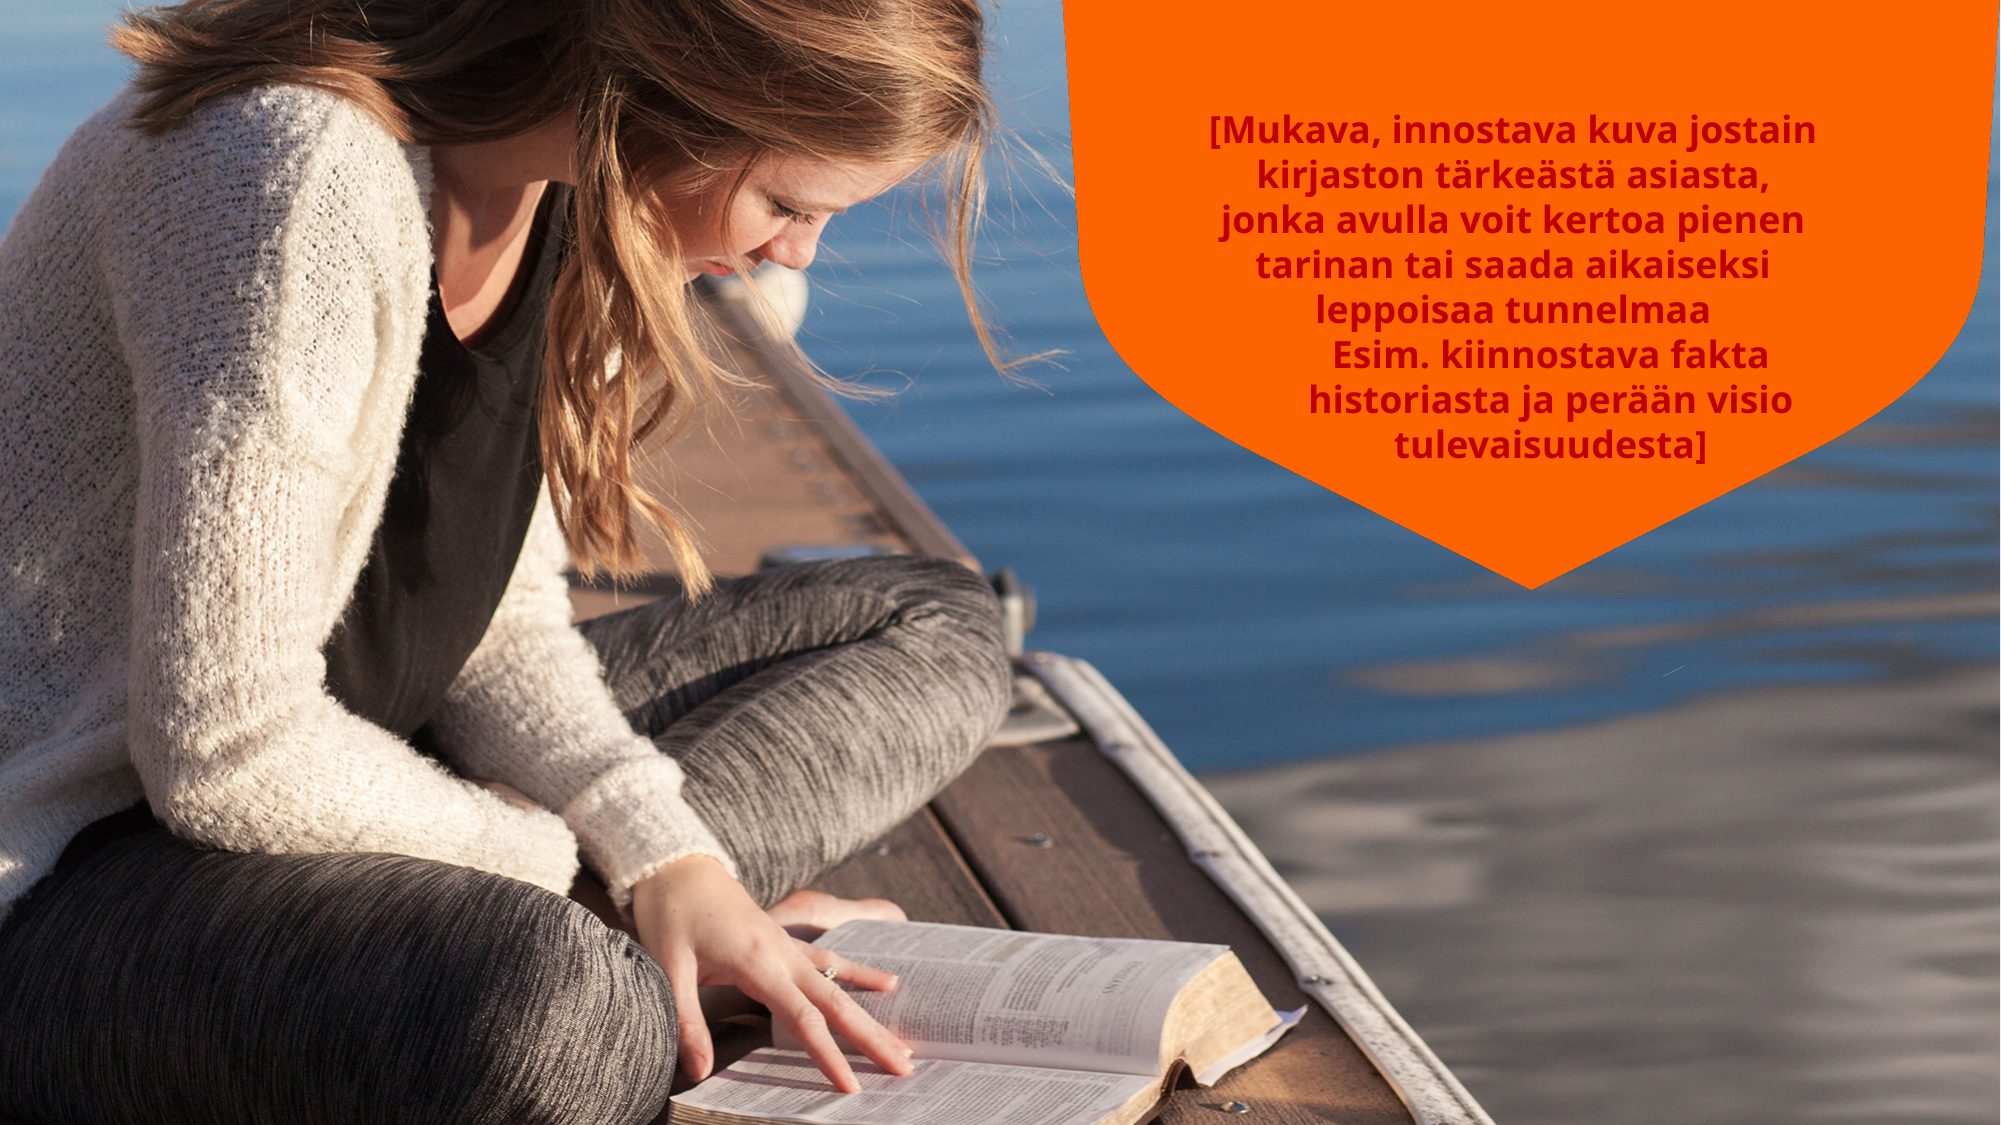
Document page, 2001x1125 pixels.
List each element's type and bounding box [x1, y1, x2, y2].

text_box [1175, 590, 1821, 787]
picture [0, 0, 2001, 1125]
